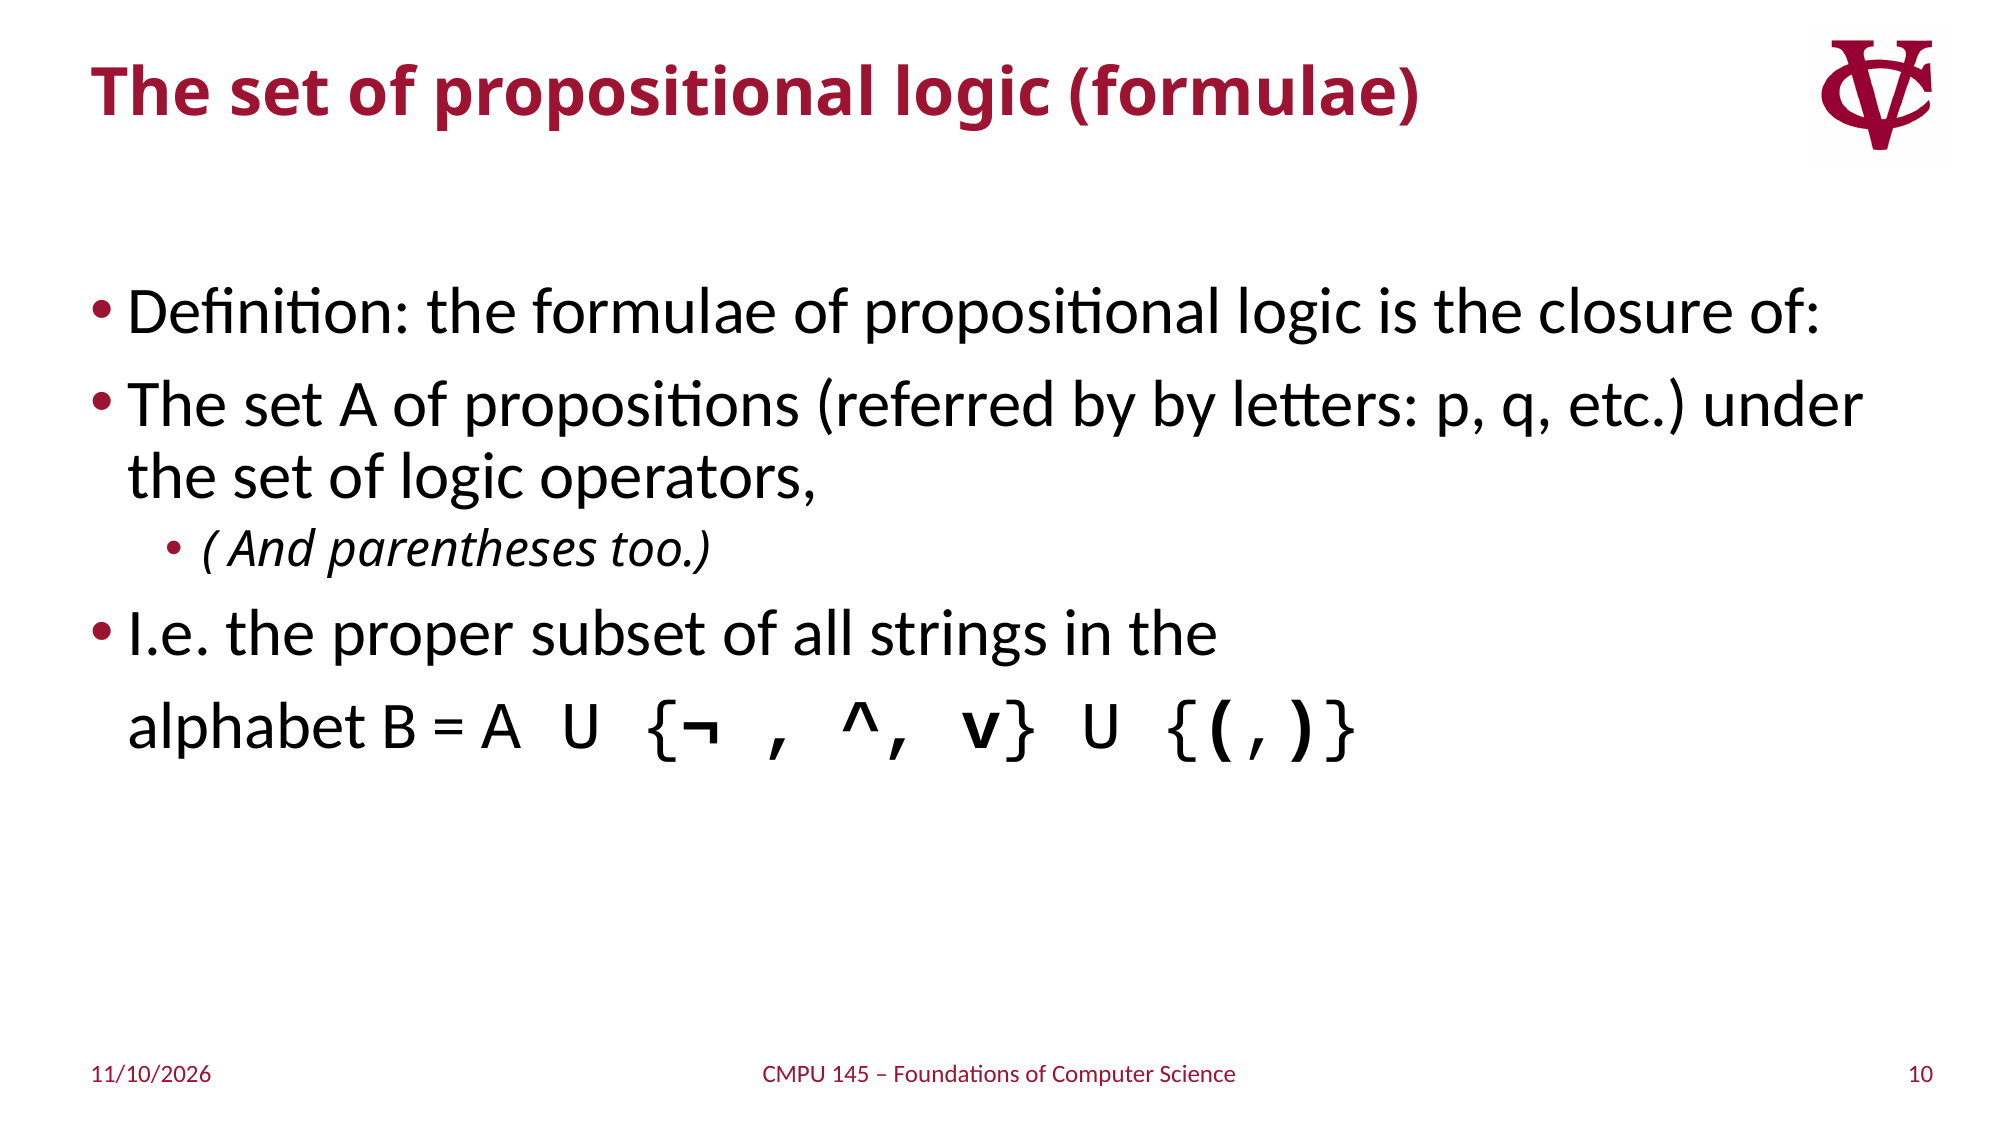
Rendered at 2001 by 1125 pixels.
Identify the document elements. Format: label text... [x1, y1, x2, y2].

slide_number 10 [1384, 1042, 1949, 1103]
list Definition: the formulae of propositional logic is the closure of: The set A of propositions (referred by by letters: p, q, etc.) under the set of logic operators, ( And parentheses too.) I.e. the proper subset of all strings in the alphabet B = A U {¬ , ^, v} U {(,)} [75, 187, 1925, 1043]
title The set of propositional logic (formulae) [75, 37, 1793, 151]
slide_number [75, 1042, 640, 1103]
picture [1809, 24, 1949, 164]
footer CMPU 145 – Foundations of Computer Science [662, 1042, 1338, 1103]
